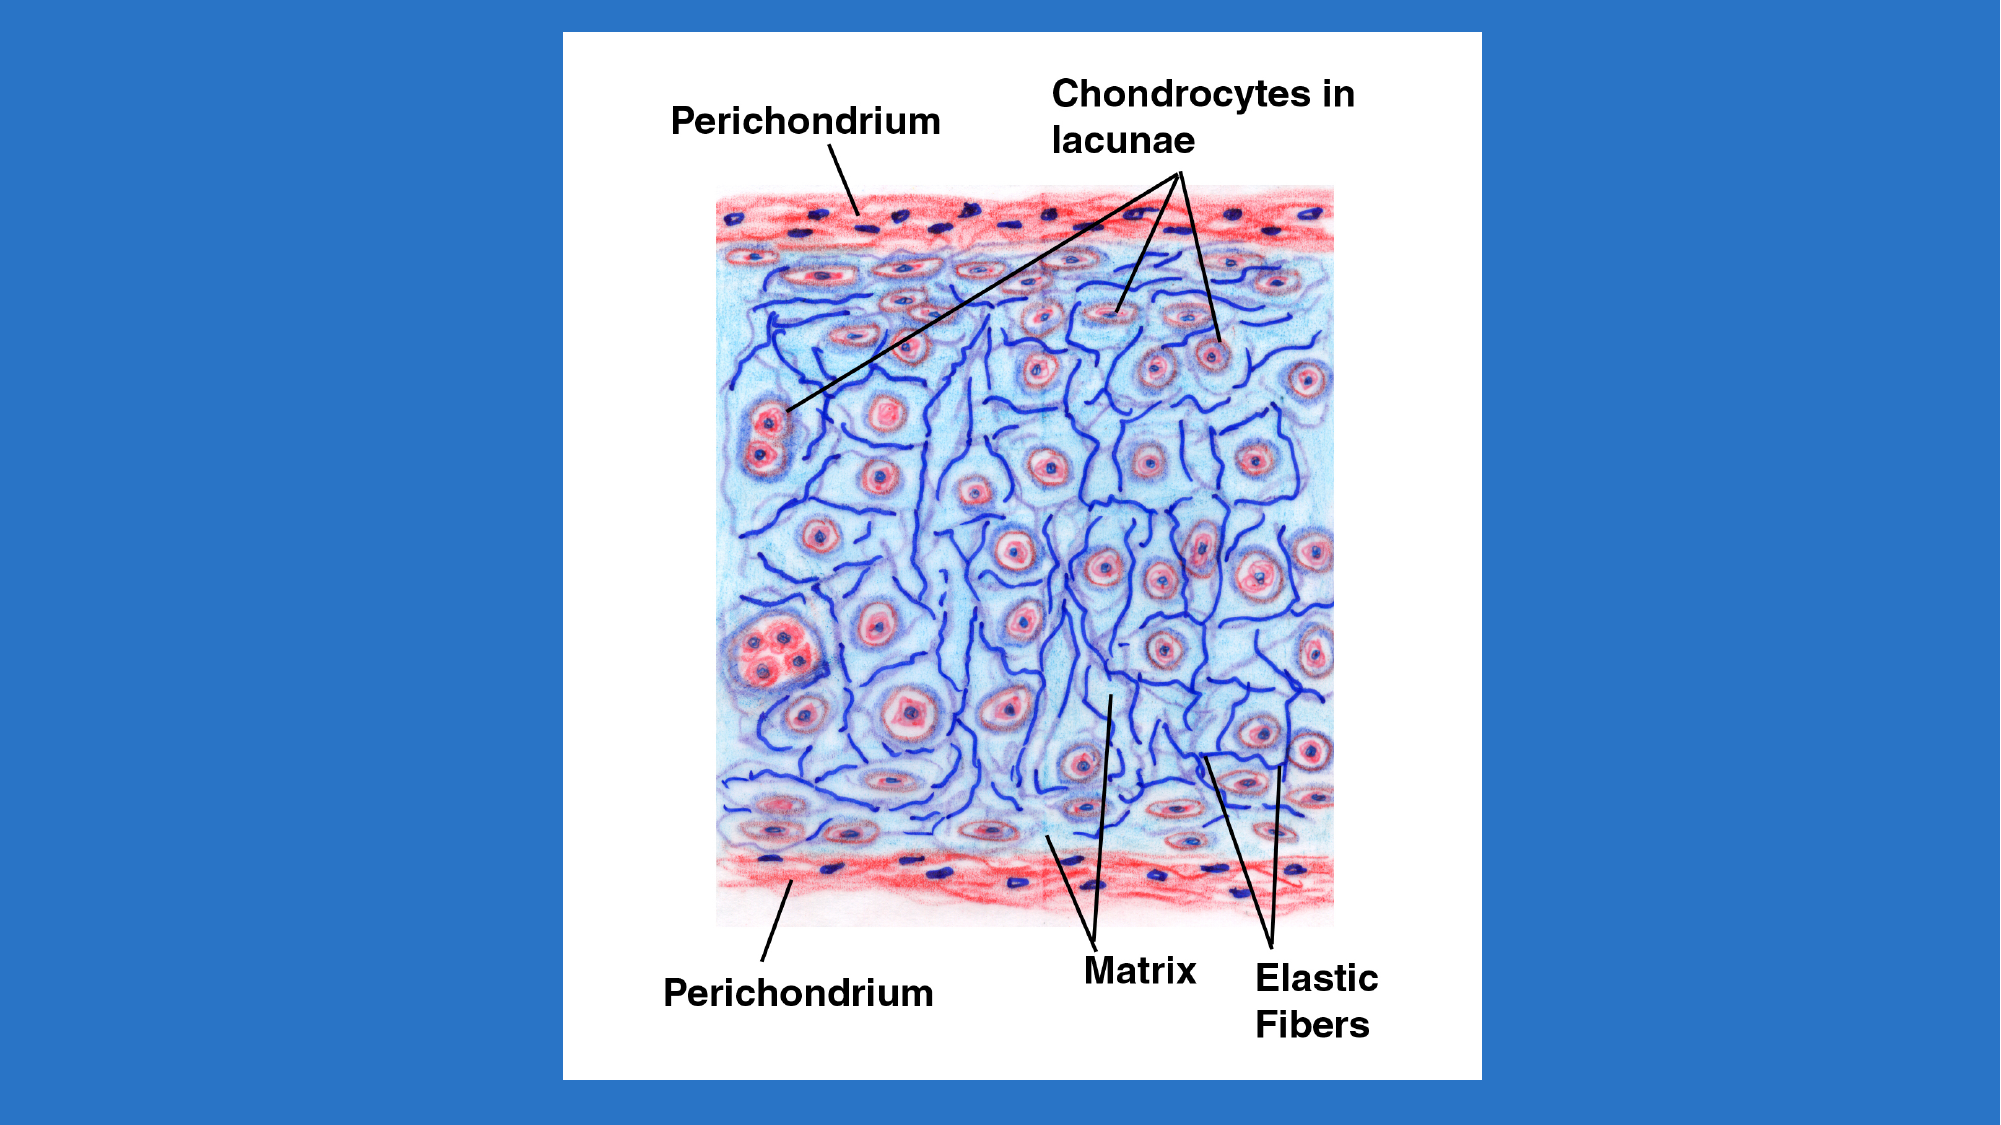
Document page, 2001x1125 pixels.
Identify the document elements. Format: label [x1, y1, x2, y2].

picture [563, 32, 1482, 1080]
